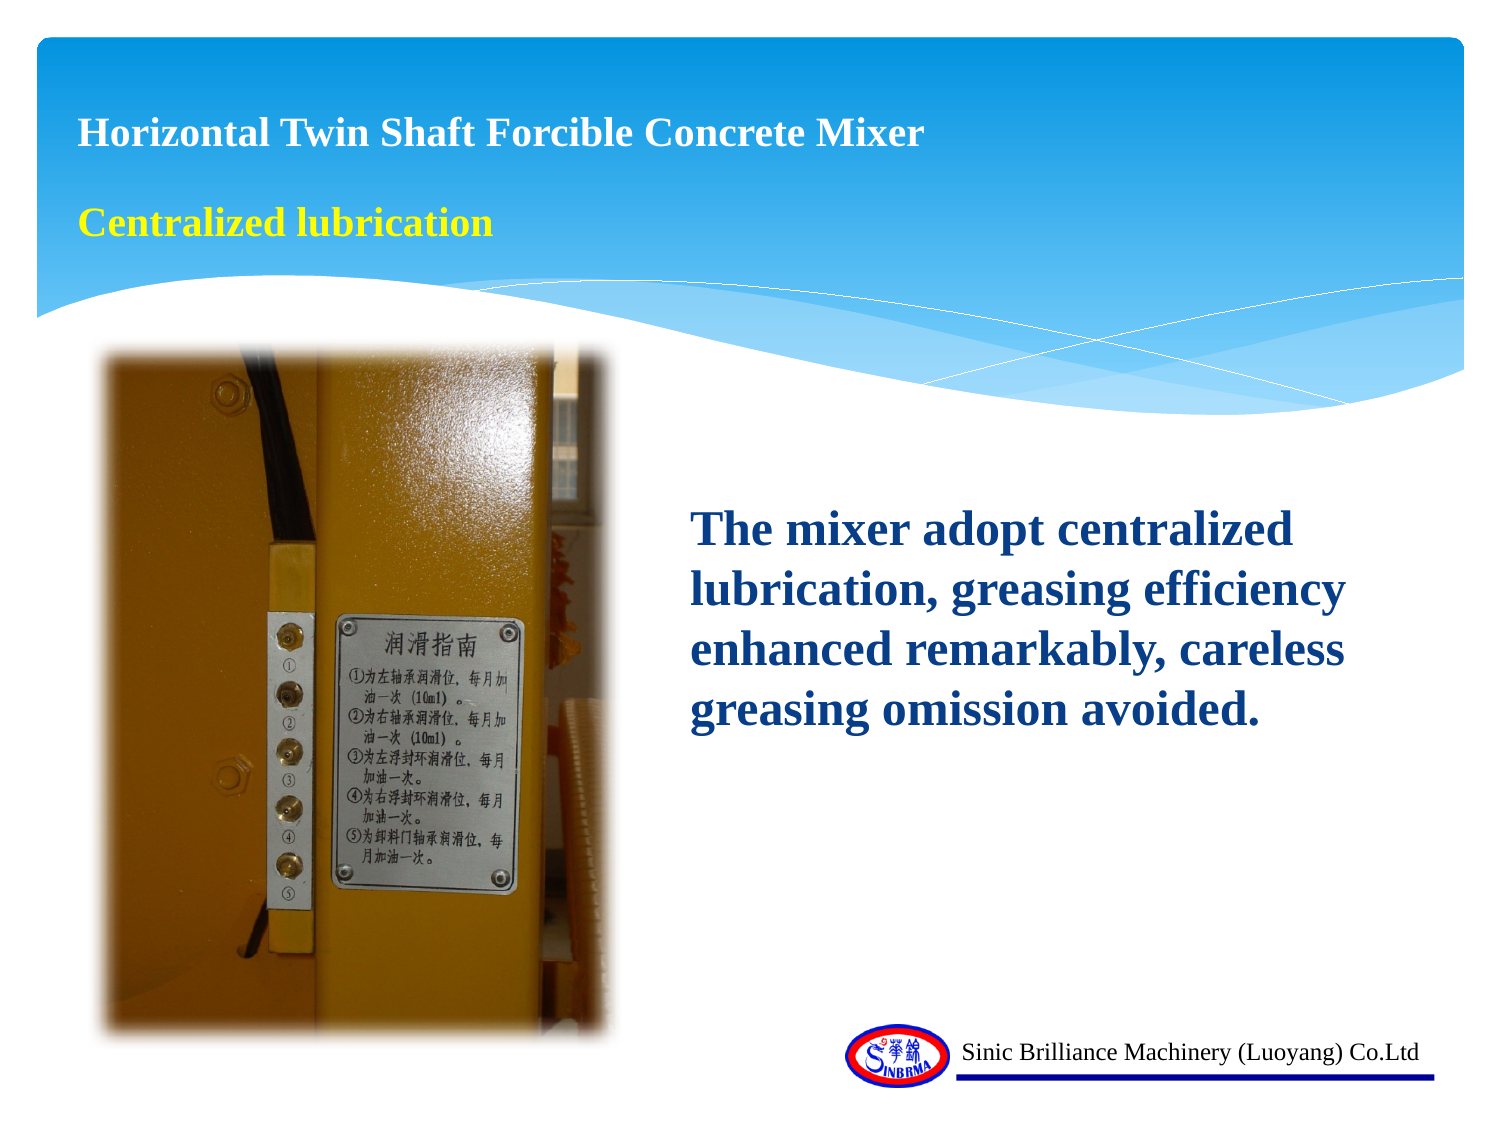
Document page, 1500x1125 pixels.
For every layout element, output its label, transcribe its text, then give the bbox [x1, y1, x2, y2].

picture [845, 1024, 950, 1088]
text_box Horizontal Twin Shaft Forcible Concrete Mixer Centralized lubrication [62, 74, 1413, 281]
list The mixer adopt centralized lubrication, greasing efficiency enhanced remarkably, careless greasing omission avoided. [675, 487, 1425, 972]
picture [87, 337, 623, 1051]
